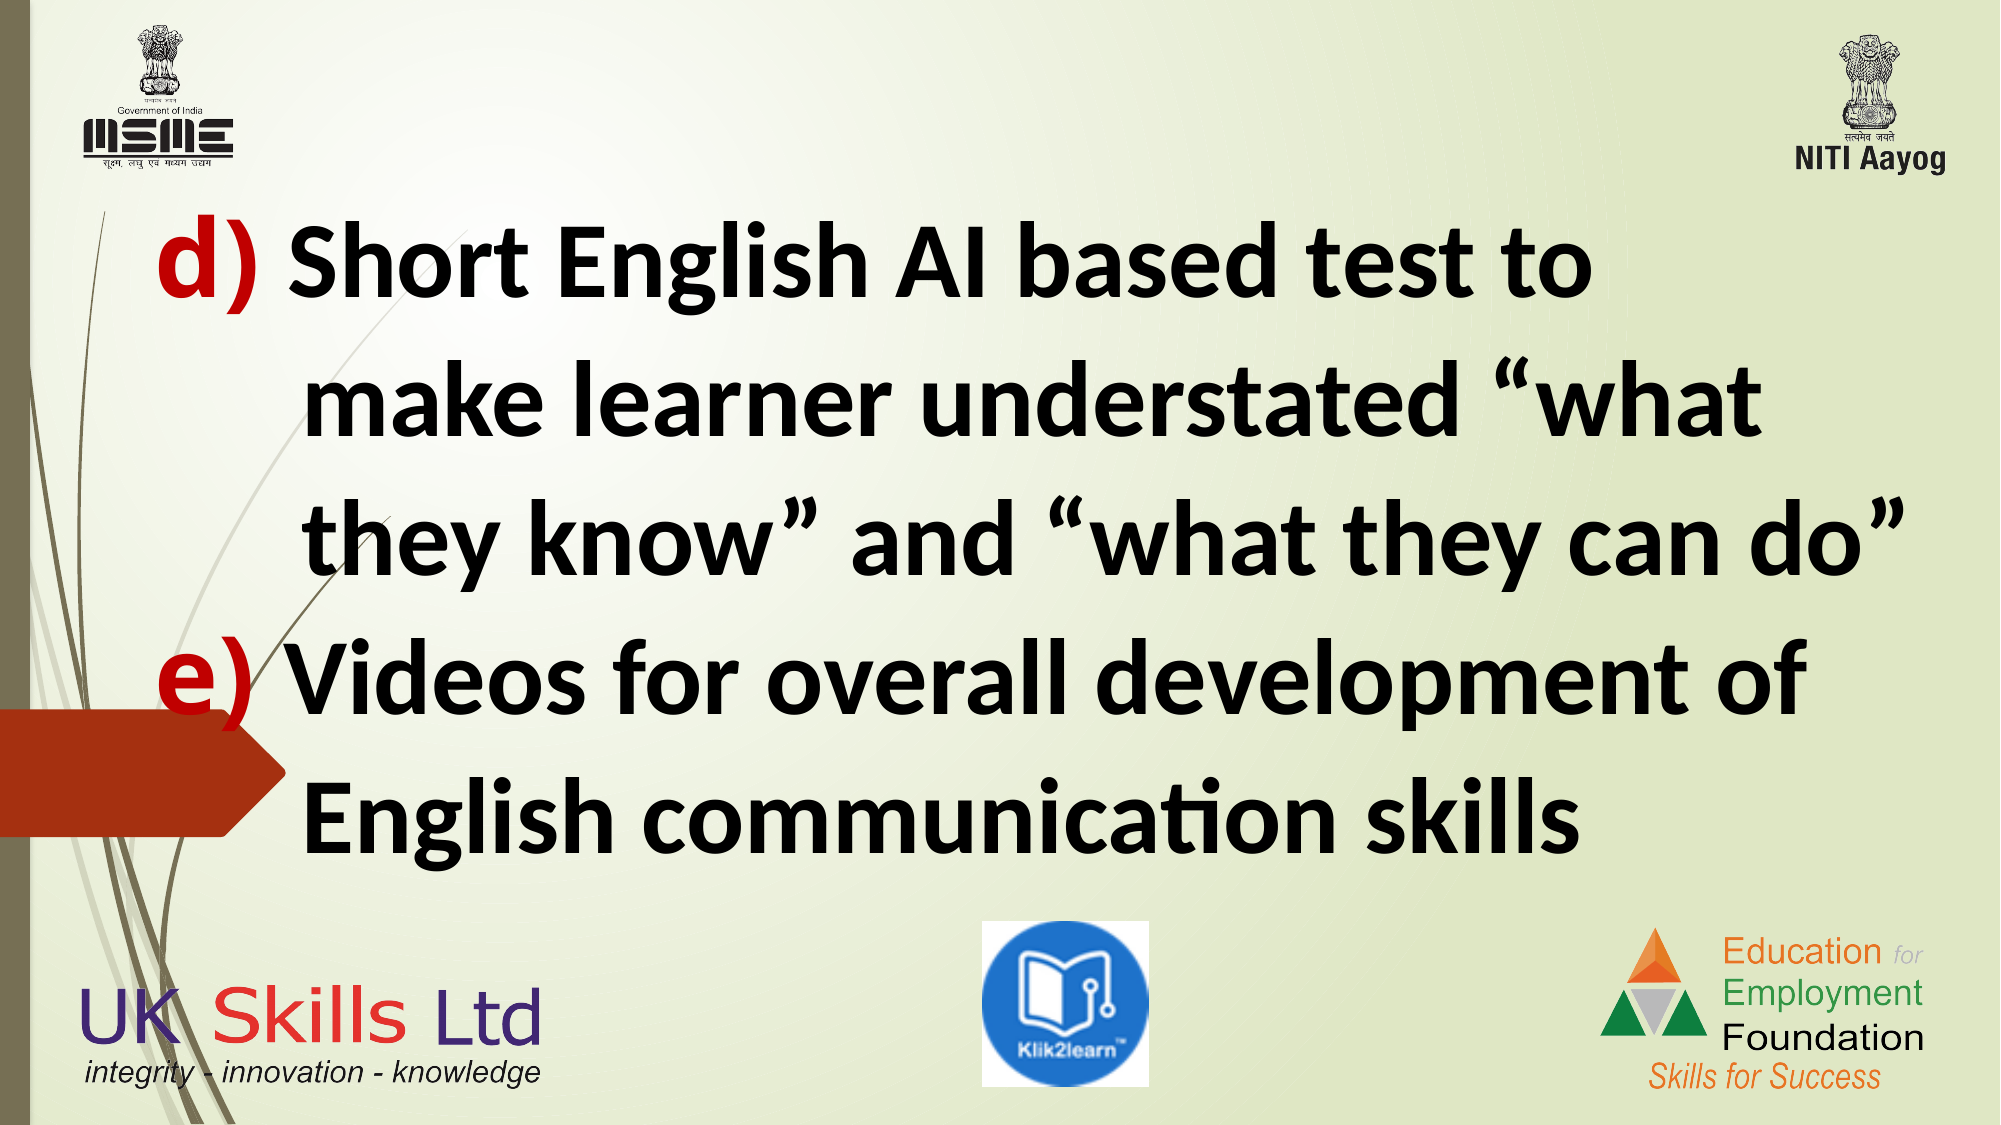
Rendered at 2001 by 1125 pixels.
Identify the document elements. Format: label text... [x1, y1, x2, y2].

picture [1599, 927, 1924, 1090]
text_box d) Short English AI based test to make learner understated “what they know” and “what they can do” e) Videos for overall development of English communication skills [64, 172, 1957, 883]
picture [1786, 27, 1951, 180]
picture [76, 16, 241, 180]
picture [982, 920, 1149, 1087]
picture [76, 985, 541, 1090]
